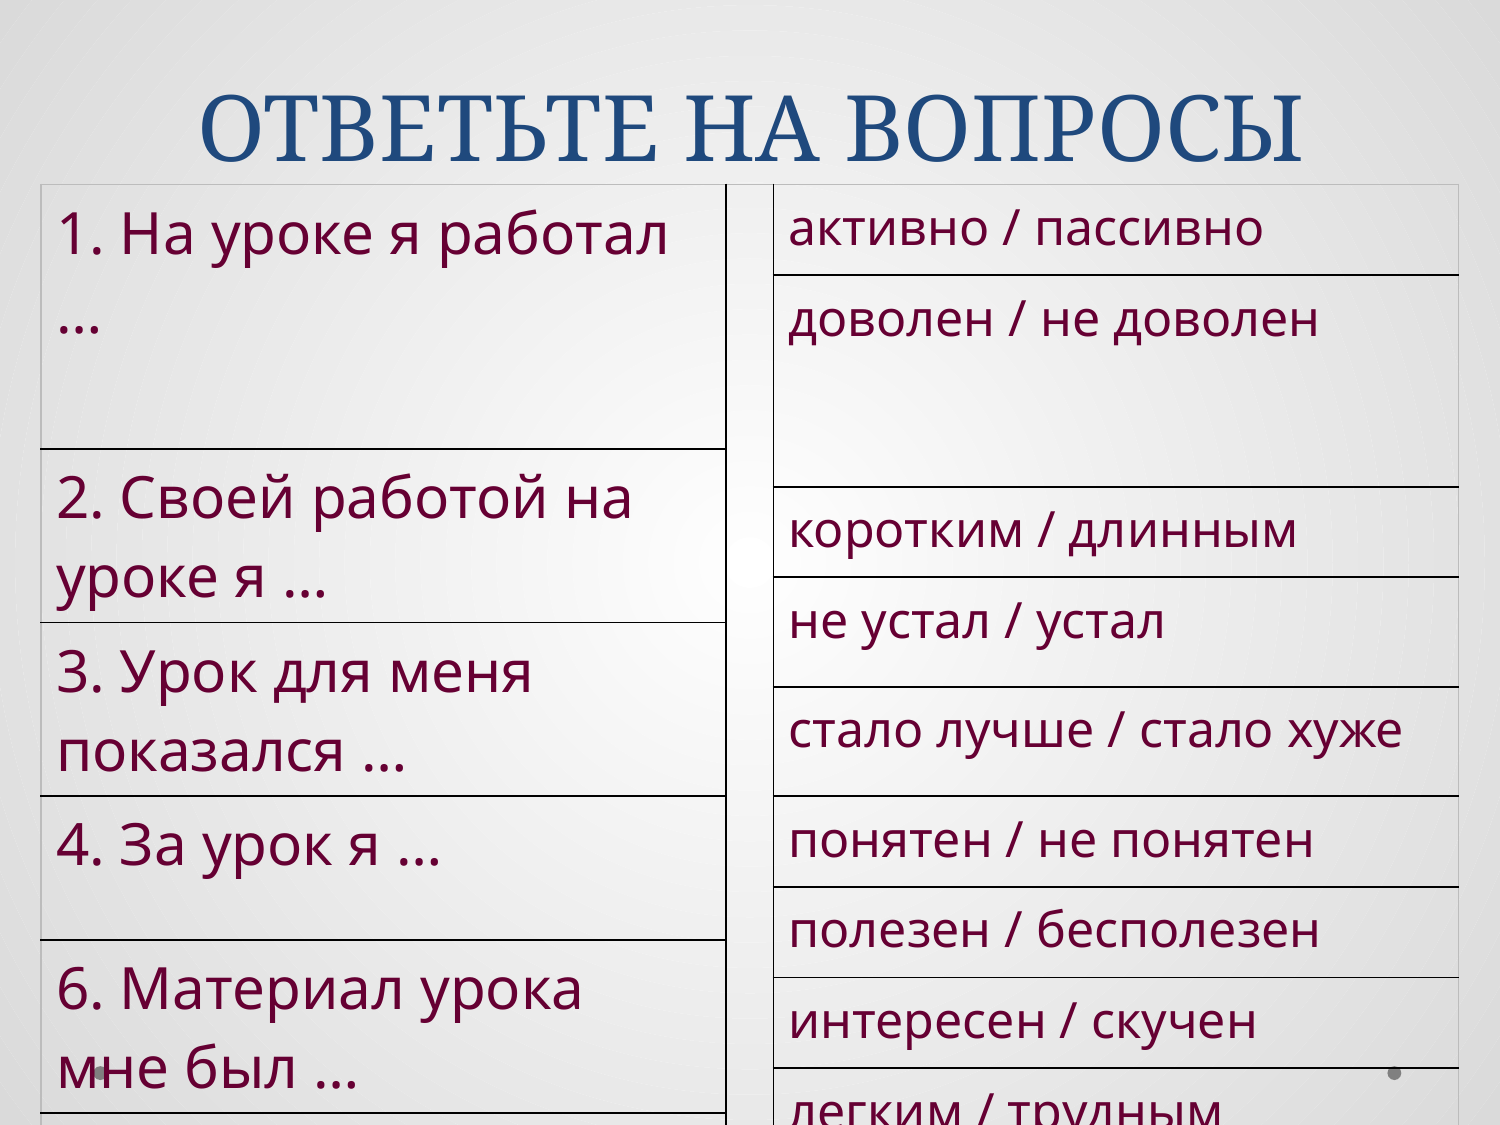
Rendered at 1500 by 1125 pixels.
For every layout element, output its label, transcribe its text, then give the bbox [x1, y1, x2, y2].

table_header 1. На уроке я работал … [42, 185, 725, 448]
title ОТВЕТЬТЕ НА ВОПРОСЫ [76, 0, 1427, 184]
table_cell полезен / бесполезен [774, 888, 1458, 977]
table_cell интересен / скучен [774, 978, 1458, 1067]
table_header [727, 185, 773, 1125]
table_cell легким / трудным [774, 1069, 1458, 1125]
table_cell доволен / не доволен [774, 276, 1458, 486]
table_cell 2. Своей работой на уроке я … [42, 450, 725, 622]
table_cell коротким / длинным [774, 488, 1458, 576]
table_cell 3. Урок для меня показался … [42, 623, 725, 795]
table_cell понятен / не понятен [774, 797, 1458, 886]
table_cell не устал / устал [774, 578, 1458, 686]
table_header активно / пассивно [774, 185, 1458, 274]
table_cell 7. Домашнее задание мне кажется … [42, 1114, 725, 1125]
table_cell 6. Материал урока мне был … [42, 941, 725, 1112]
table_cell 4. За урок я … [42, 797, 725, 939]
table_cell стало лучше / стало хуже [774, 688, 1458, 795]
